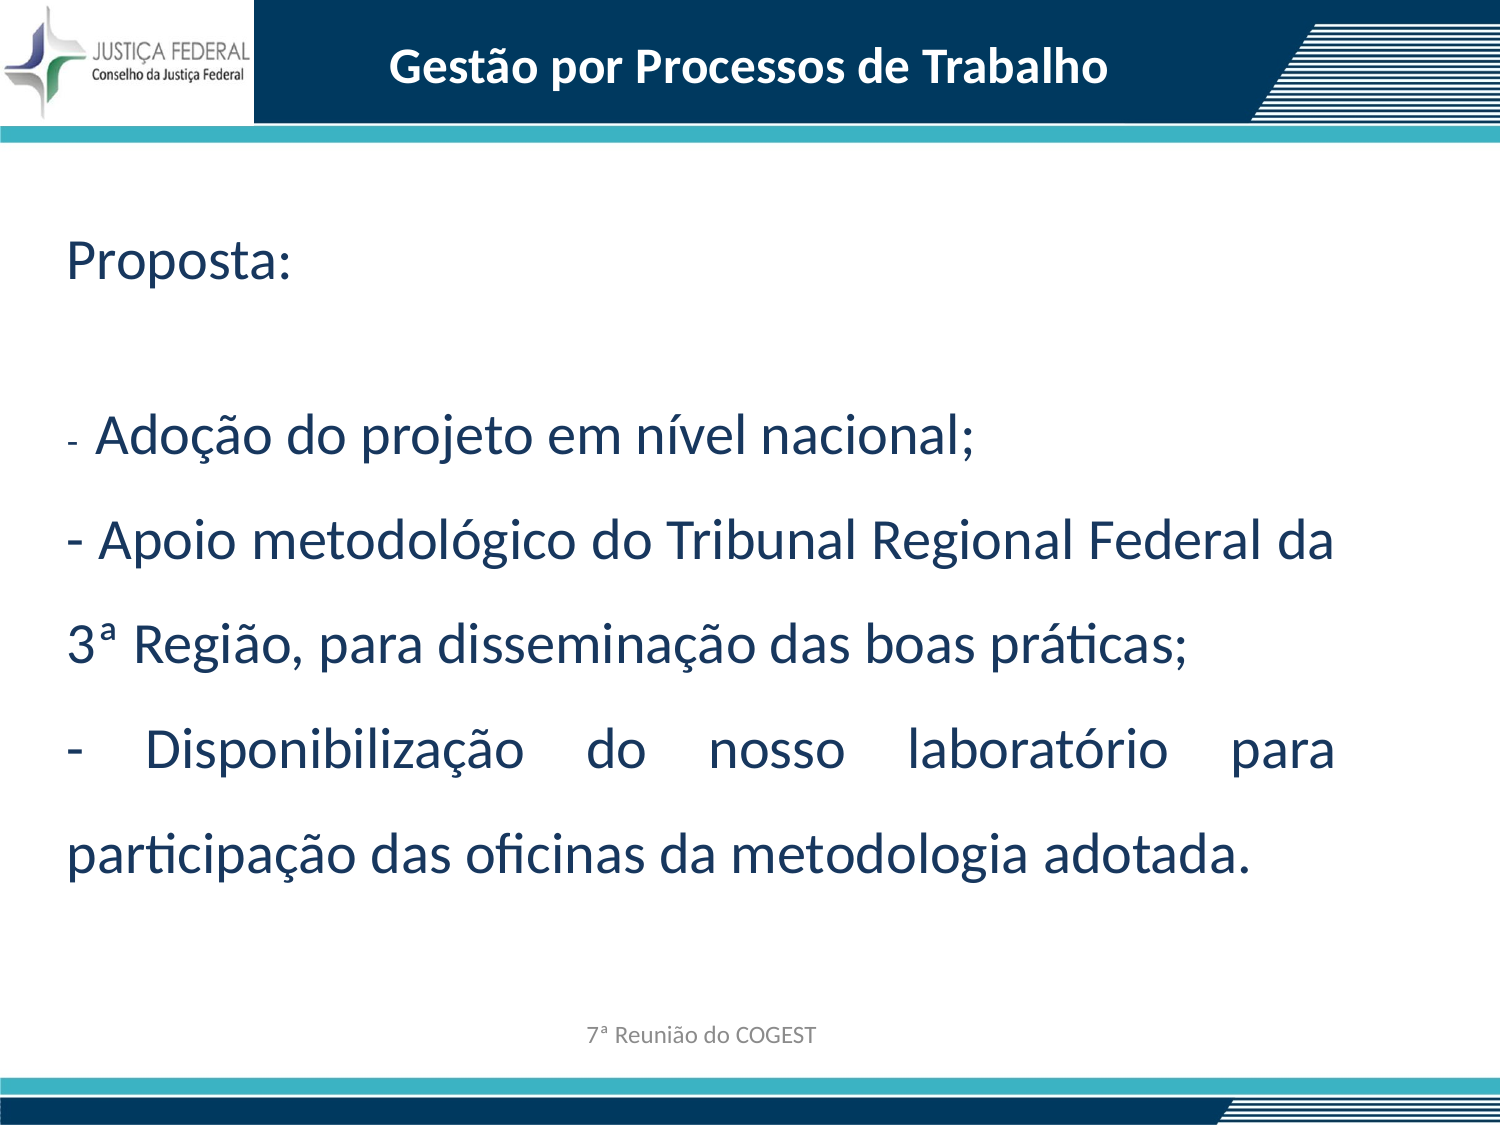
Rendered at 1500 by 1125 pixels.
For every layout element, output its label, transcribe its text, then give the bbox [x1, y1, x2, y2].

text_box Proposta: - Adoção do projeto em nível nacional; - Apoio metodológico do Tribunal Regional Federal da 3ª Região, para disseminação das boas práticas; - Disponibilização do nosso laboratório para participação das oficinas da metodologia adotada. [52, 213, 1352, 938]
footer 7ª Reunião do COGEST [464, 1003, 940, 1064]
text_box Gestão por Processos de Trabalho [259, 24, 1425, 102]
picture [0, 0, 1500, 1125]
